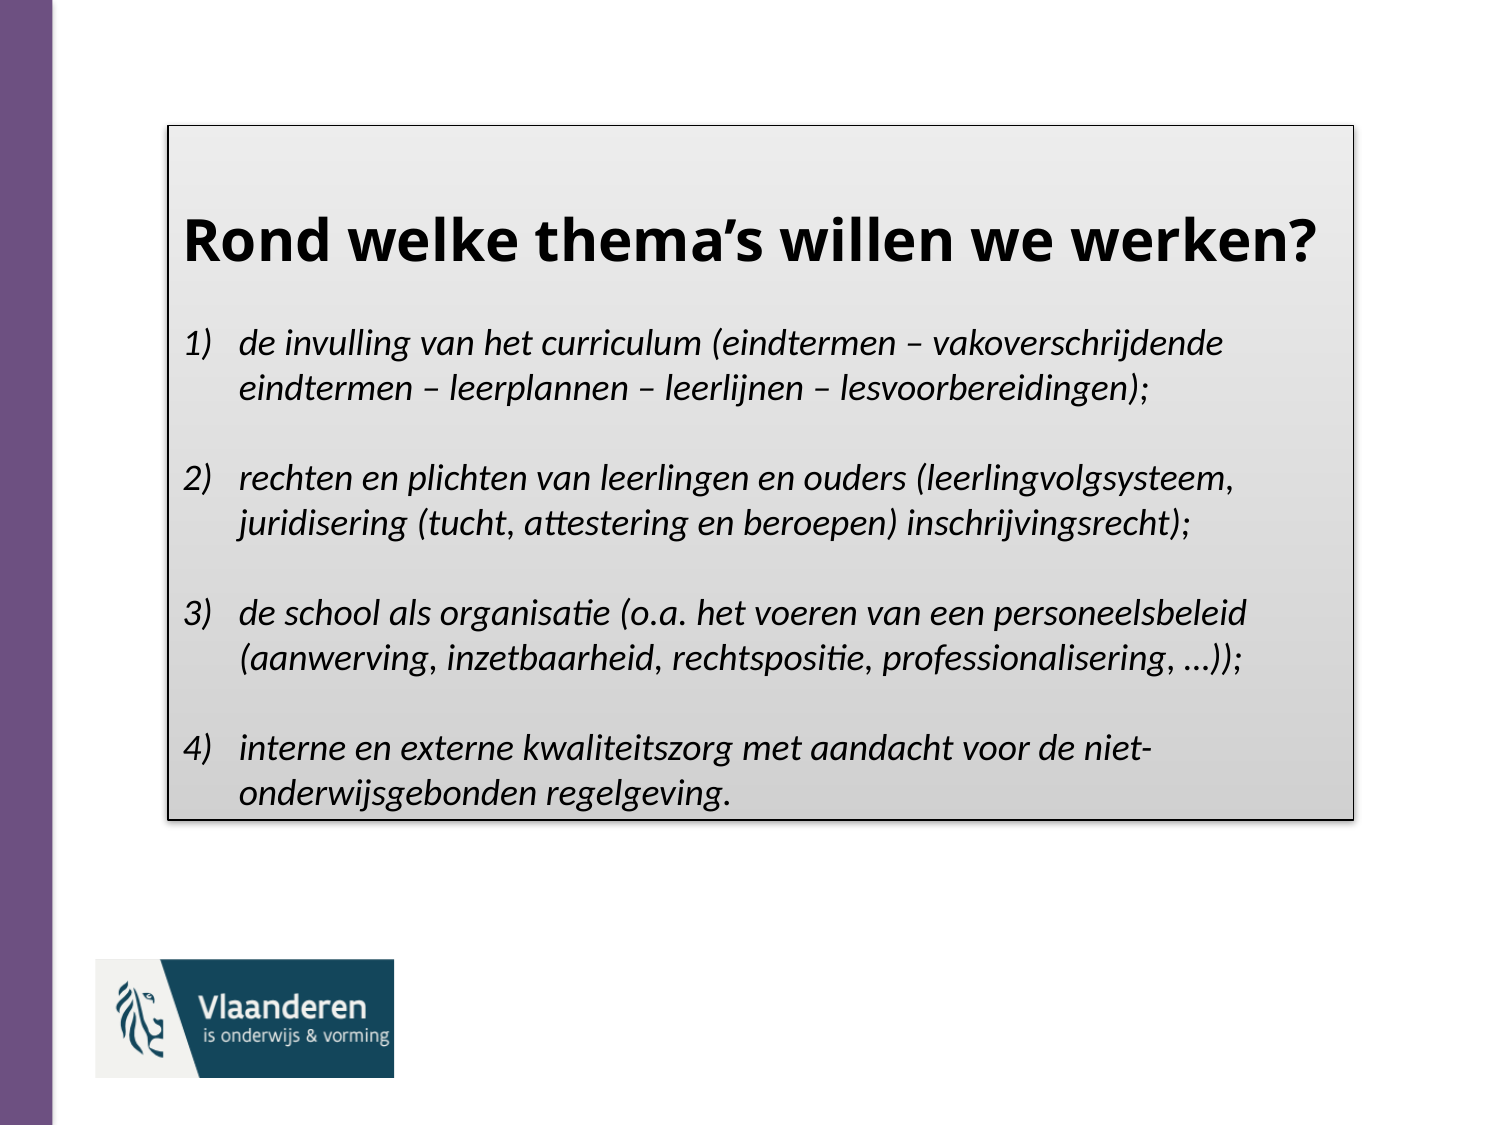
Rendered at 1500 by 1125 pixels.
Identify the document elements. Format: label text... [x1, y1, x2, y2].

text_box Rond welke thema’s willen we werken? de invulling van het curriculum (eindtermen – vakoverschrijdende eindtermen – leerplannen – leerlijnen – lesvoorbereidingen); rechten en plichten van leerlingen en ouders (leerlingvolgsysteem, juridisering (tucht, attestering en beroepen) inschrijvingsrecht); de school als organisatie (o.a. het voeren van een personeelsbeleid (aanwerving, inzetbaarheid, rechtspositie, professionalisering, …)); interne en externe kwaliteitszorg met aandacht voor de niet-onderwijsgebonden regelgeving. [167, 125, 1354, 821]
